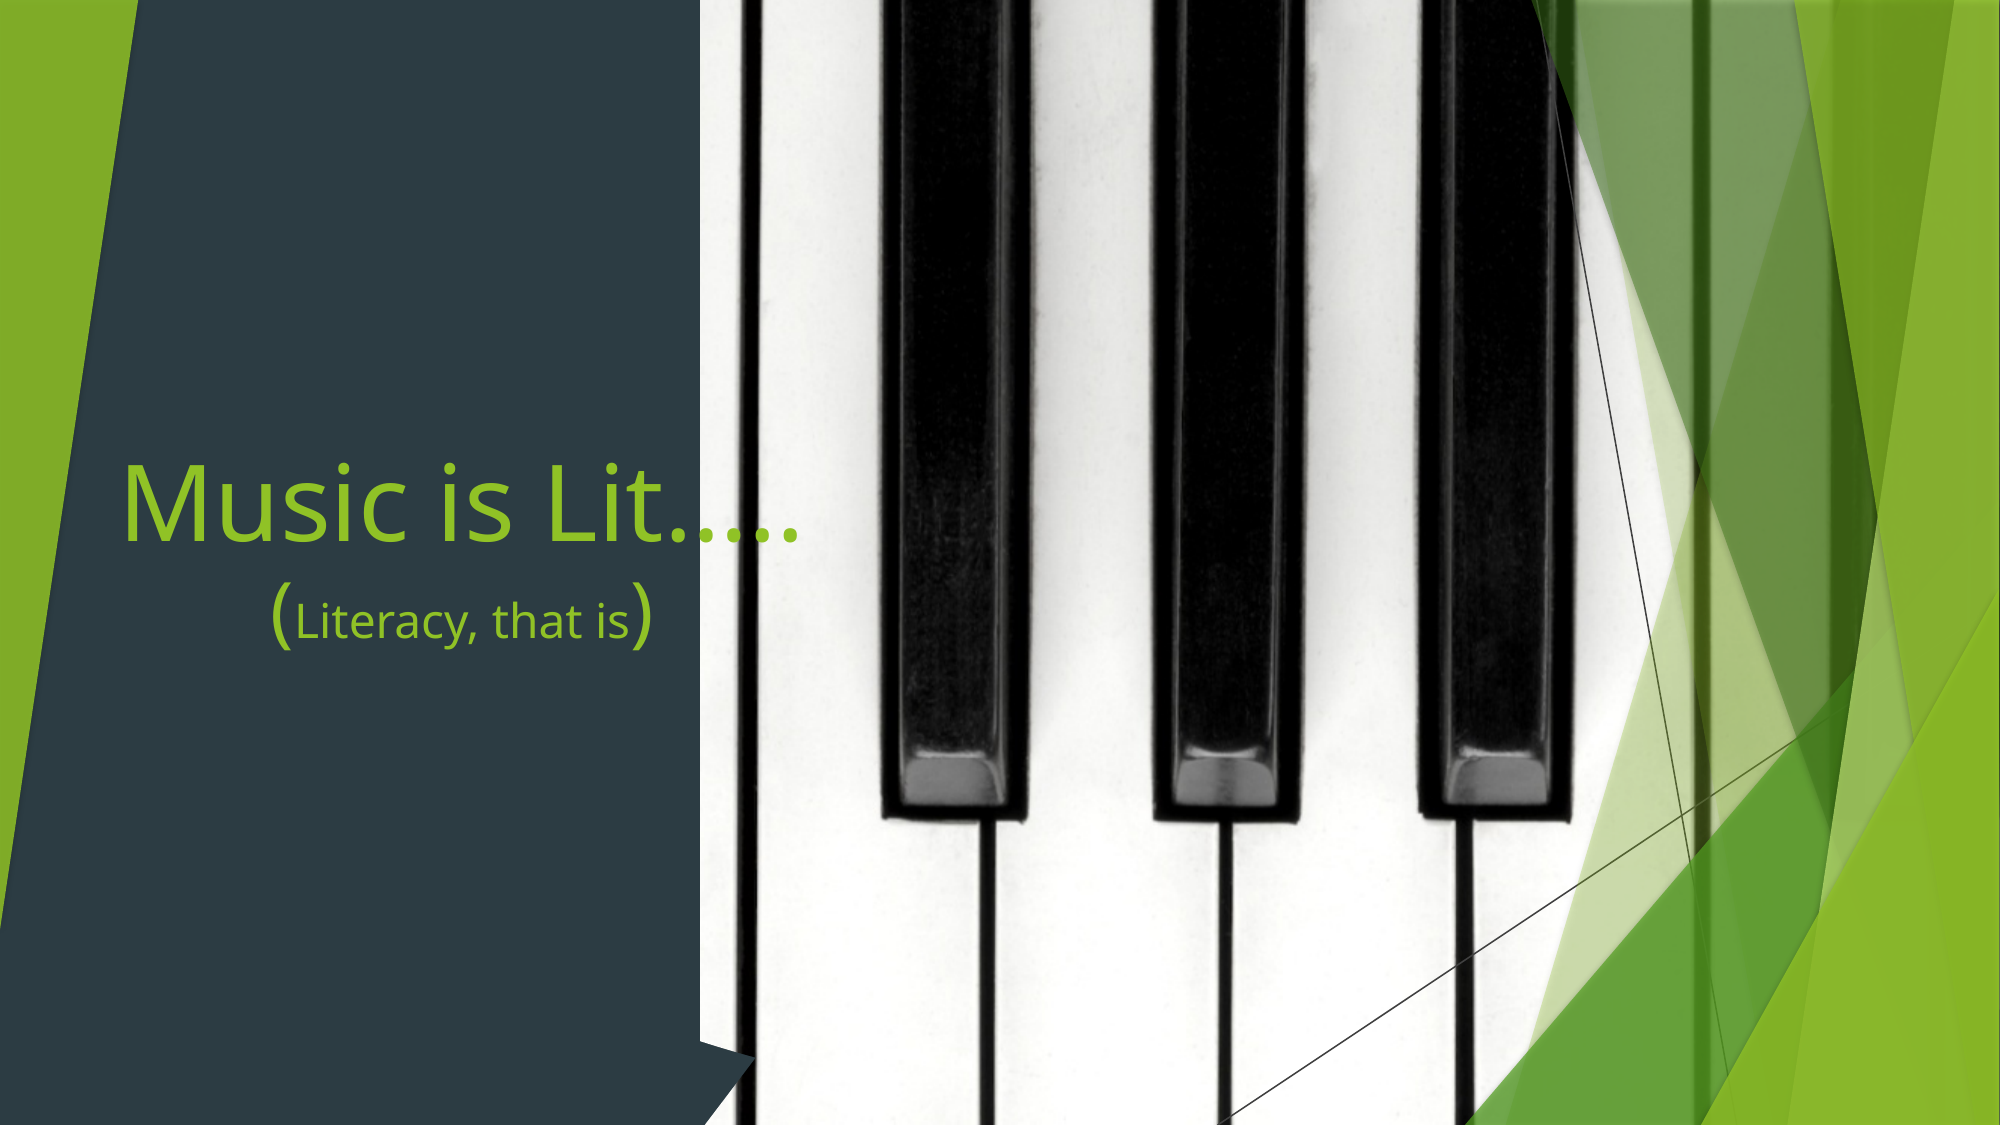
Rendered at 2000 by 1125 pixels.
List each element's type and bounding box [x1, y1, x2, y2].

text_box [0, 0, 697, 1125]
picture [1738, 0, 2000, 603]
picture [699, 0, 1536, 1125]
text_box [1536, 0, 1738, 602]
text_box [1217, 603, 2000, 1125]
